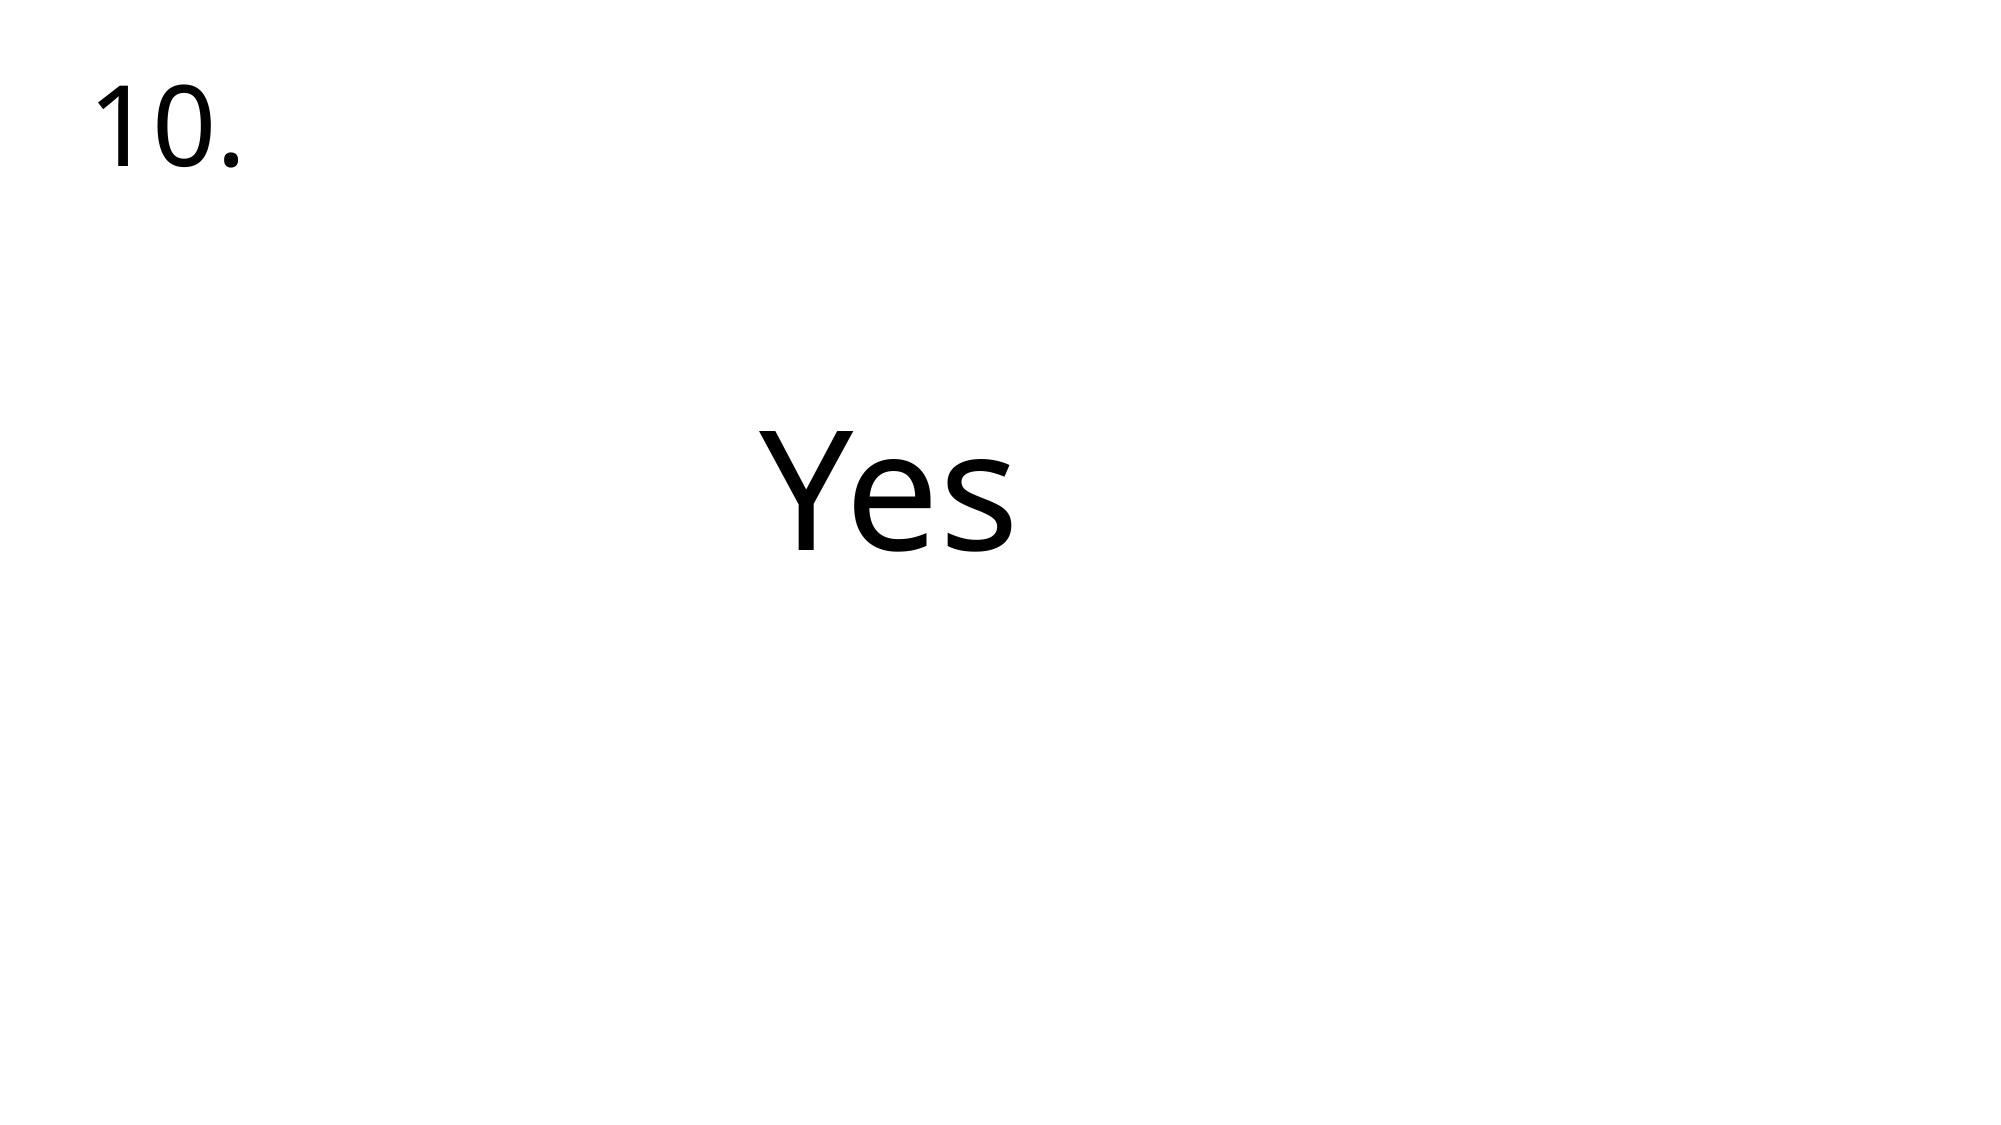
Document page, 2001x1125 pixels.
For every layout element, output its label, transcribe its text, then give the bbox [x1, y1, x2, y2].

text_box 10. [73, 46, 300, 197]
text_box Yes [745, 376, 1144, 592]
